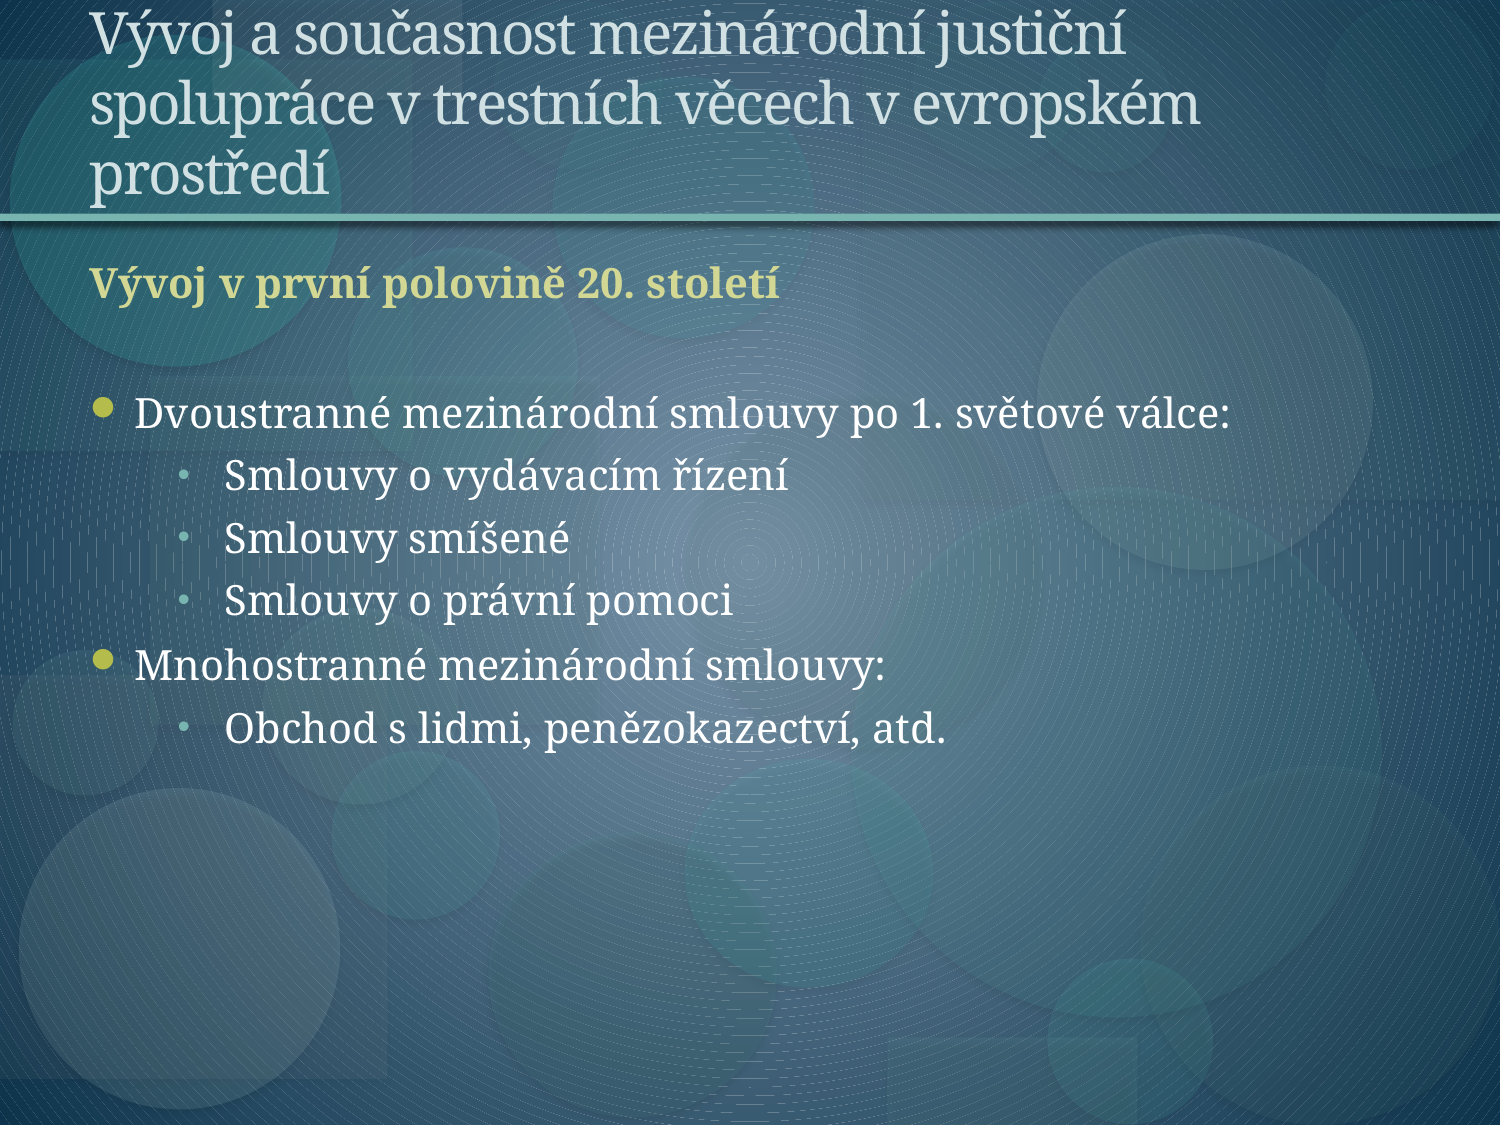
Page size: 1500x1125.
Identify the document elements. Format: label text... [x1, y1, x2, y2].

list Vývoj v první polovině 20. století Dvoustranné mezinárodní smlouvy po 1. světové válce: Smlouvy o vydávacím řízení Smlouvy smíšené Smlouvy o právní pomoci Mnohostranné mezinárodní smlouvy: Obchod s lidmi, penězokazectví, atd. [75, 249, 1425, 1000]
title Vývoj a současnost mezinárodní justiční spolupráce v trestních věcech v evropském prostředí [75, 26, 1425, 214]
